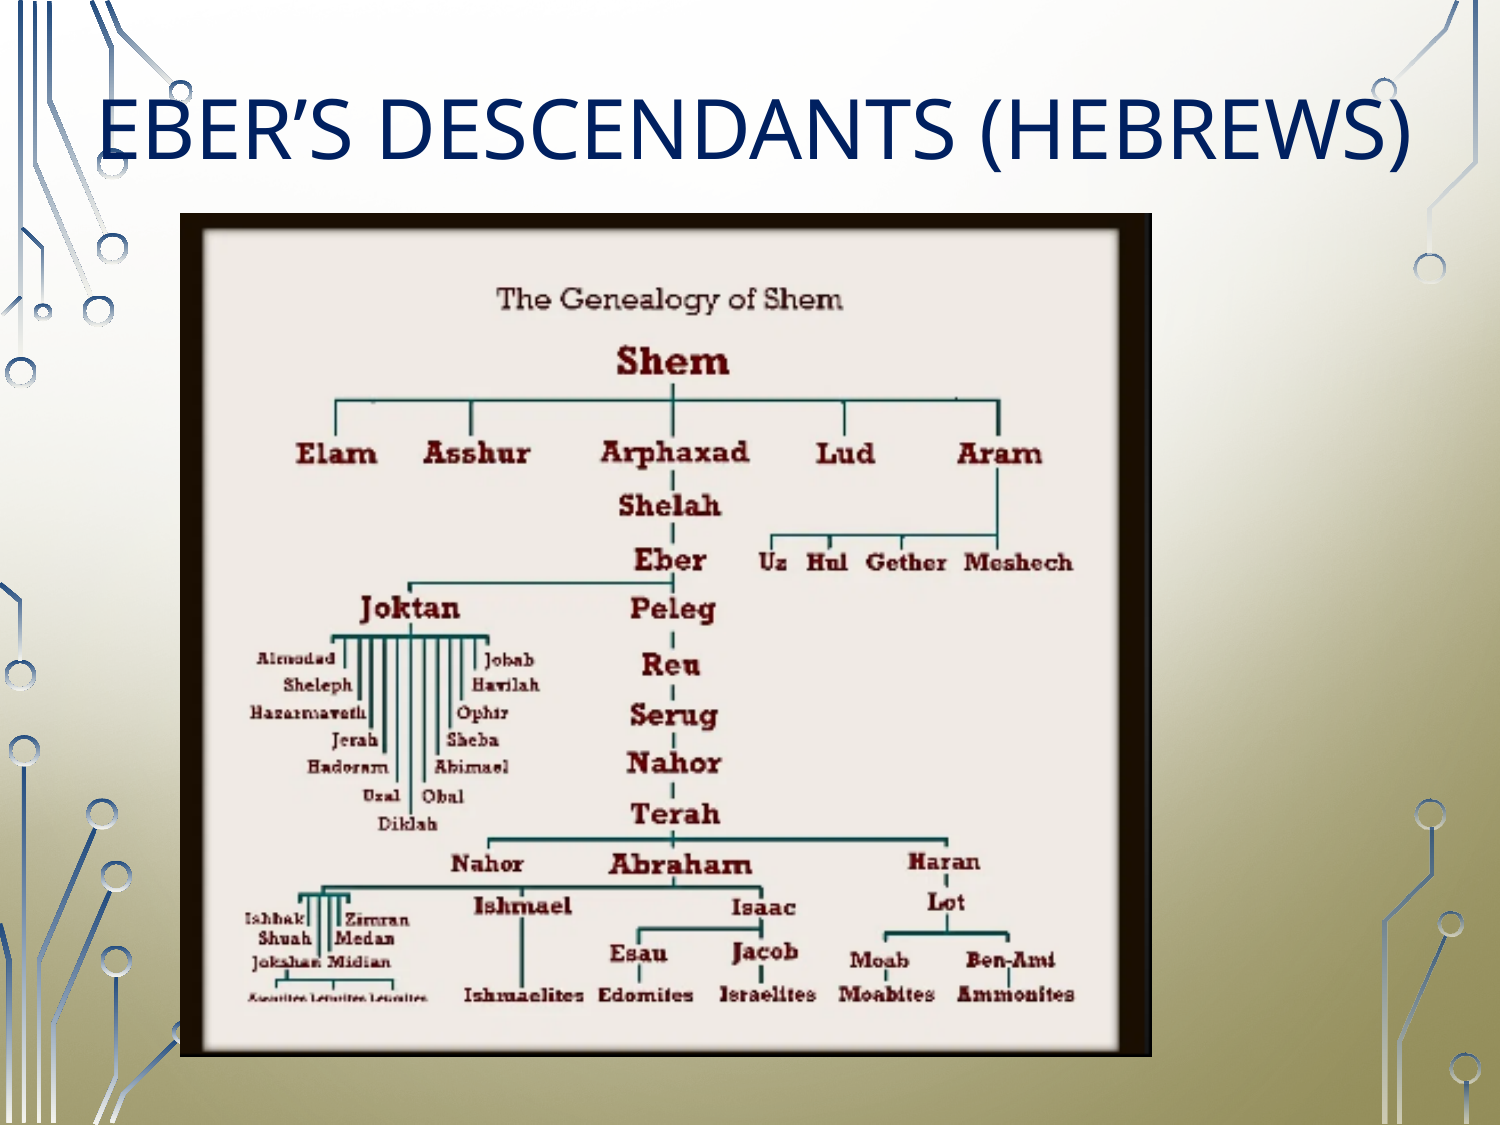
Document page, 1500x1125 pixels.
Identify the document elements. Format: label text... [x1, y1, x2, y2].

title EBER’S DESCENDANTS (HEBREWS) [40, 25, 1469, 241]
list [180, 213, 1152, 1058]
